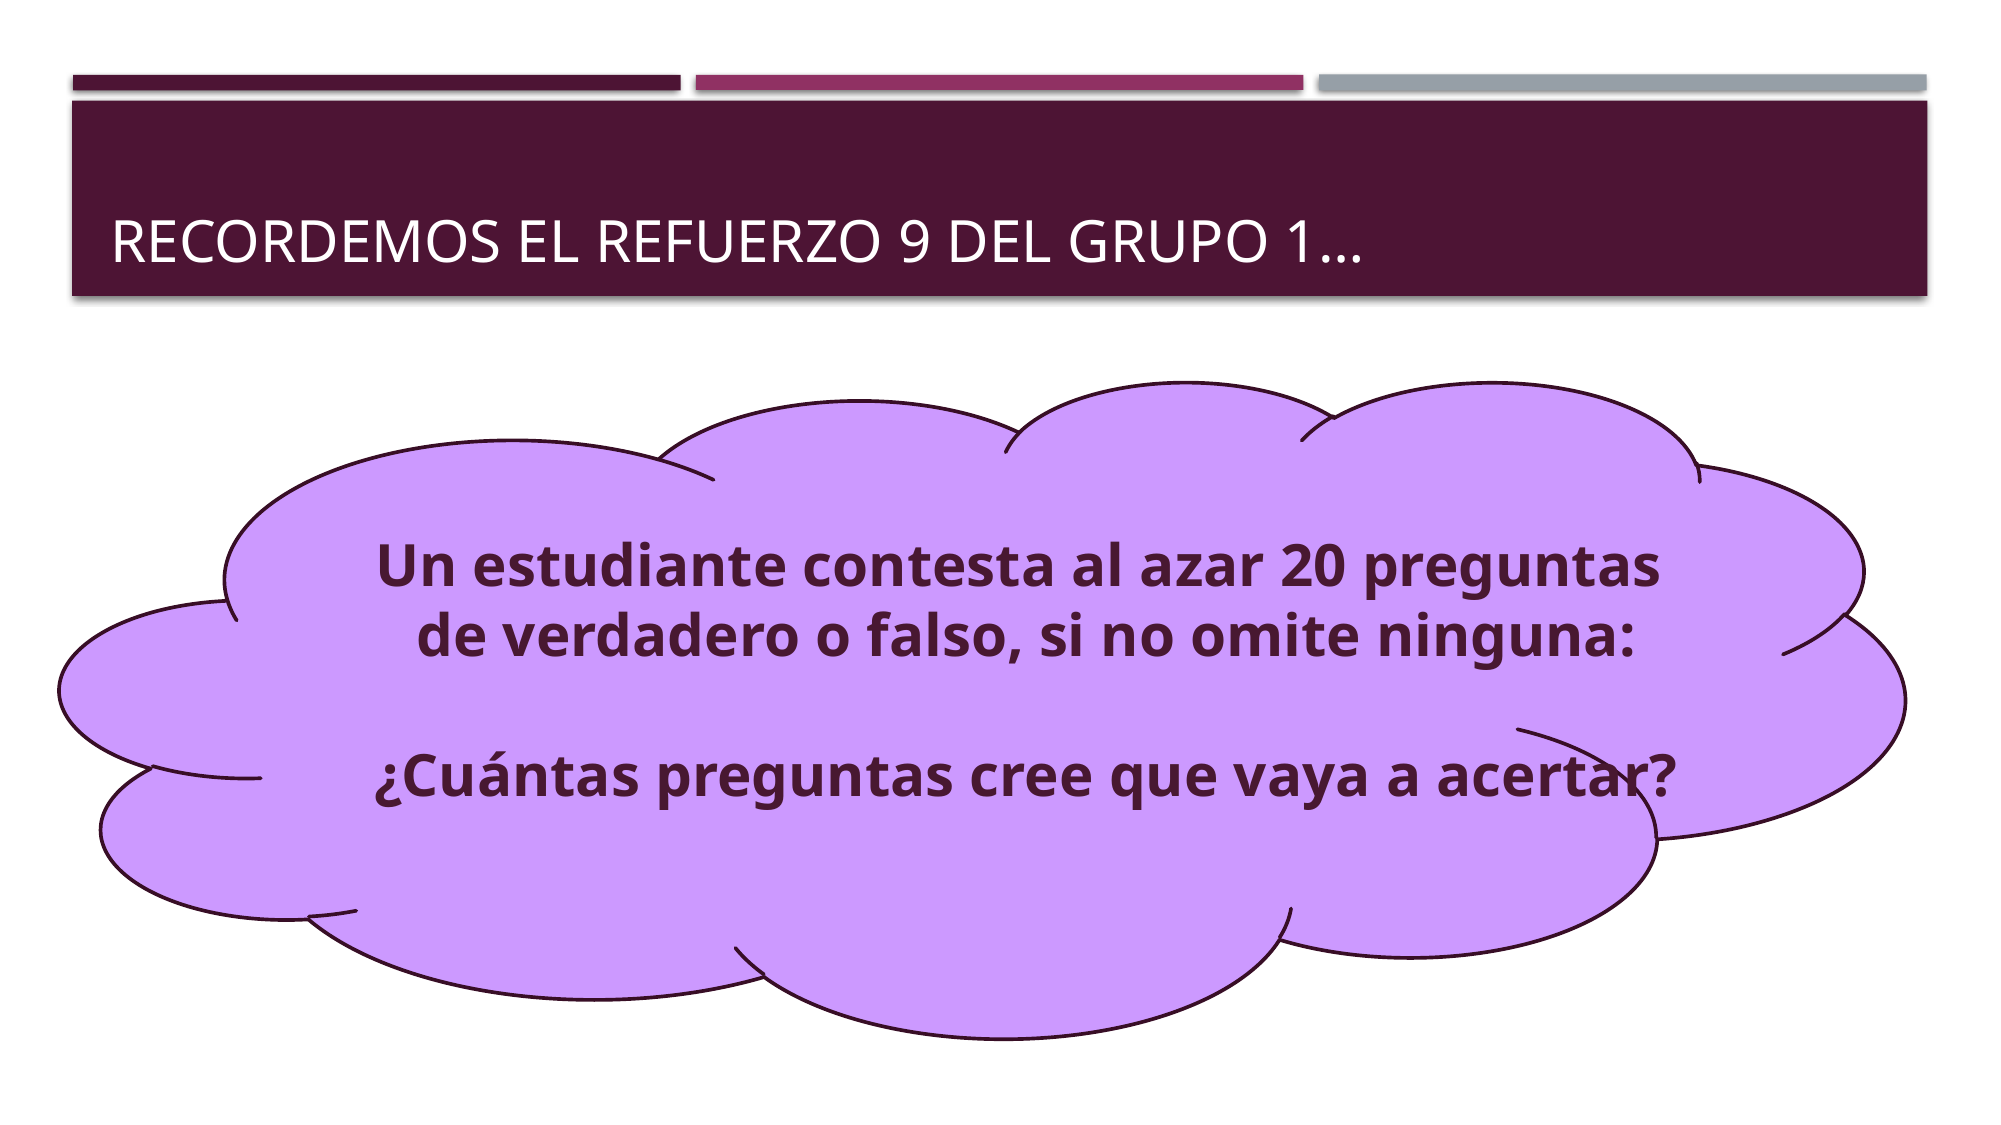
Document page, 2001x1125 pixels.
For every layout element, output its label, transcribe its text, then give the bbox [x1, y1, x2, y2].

text_box [57, 380, 1908, 1042]
title Recordemos el refuerzo 9 del Grupo 1… [95, 115, 1905, 282]
text_box Un estudiante contesta al azar 20 preguntas de verdadero o falso, si no omite ninguna: ¿Cuántas preguntas cree que vaya a acertar? [358, 521, 1695, 816]
